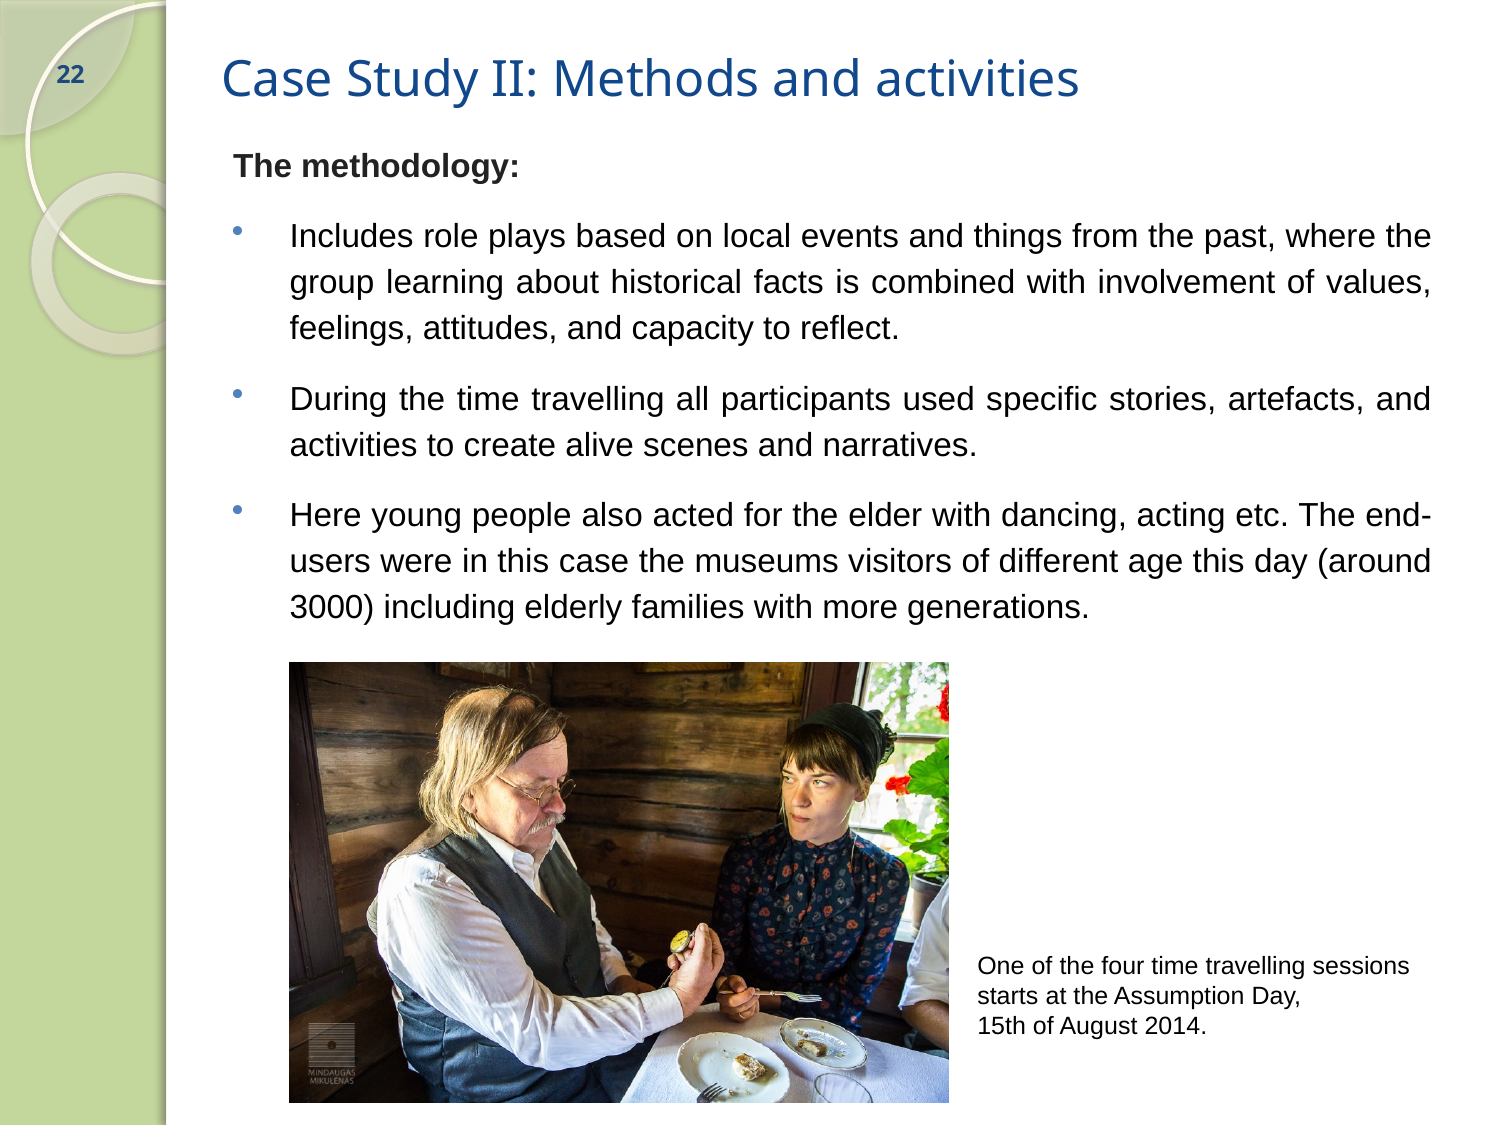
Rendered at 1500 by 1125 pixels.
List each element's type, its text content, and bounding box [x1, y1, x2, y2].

list The methodology: Includes role plays based on local events and things from the past, where the group learning about historical facts is combined with involvement of values, feelings, attitudes, and capacity to reflect. During the time travelling all participants used specific stories, artefacts, and activities to create alive scenes and narratives. Here young people also acted for the elder with dancing, acting etc. The end-users were in this case the museums visitors of different age this day (around 3000) including elderly families with more generations. [218, 130, 1449, 918]
picture [289, 662, 949, 1103]
text_box One of the four time travelling sessions starts at the Assumption Day, 15th of August 2014. [962, 942, 1449, 1048]
title Case Study II: Methods and activities [206, 22, 1437, 131]
slide_number 22 [33, 45, 109, 101]
